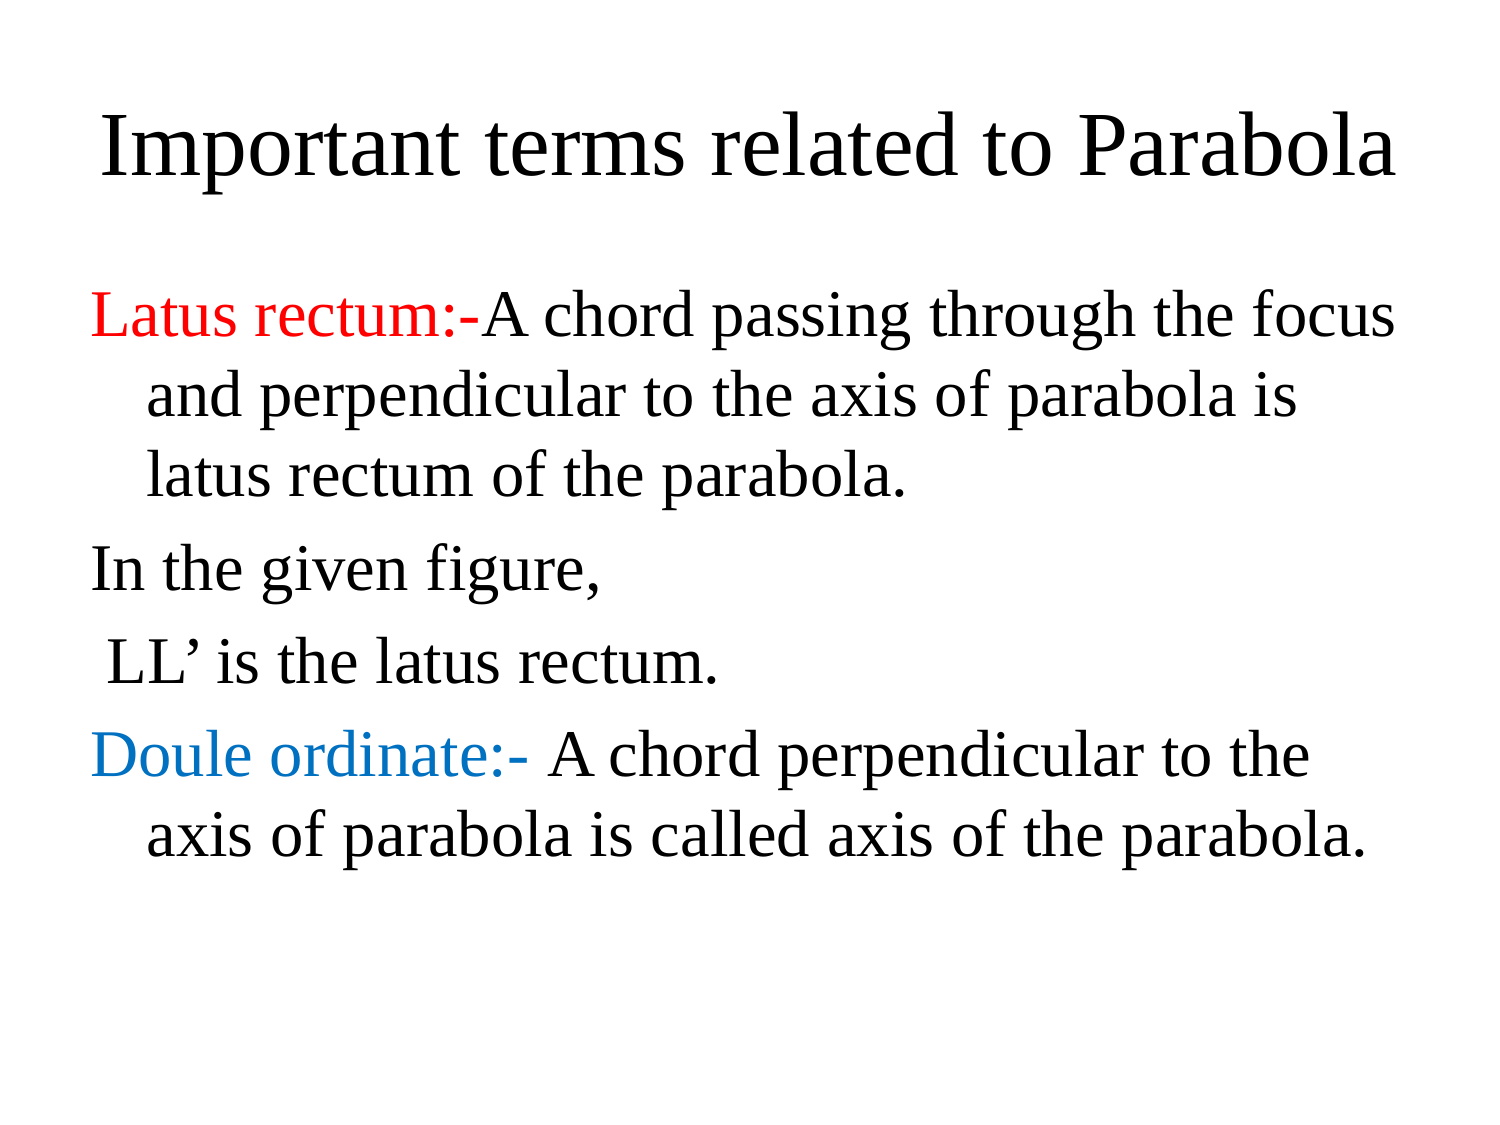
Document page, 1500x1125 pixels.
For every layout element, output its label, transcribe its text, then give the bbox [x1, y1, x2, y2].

list Latus rectum:-A chord passing through the focus and perpendicular to the axis of parabola is latus rectum of the parabola. In the given figure, LL’ is the latus rectum. Doule ordinate:- A chord perpendicular to the axis of parabola is called axis of the parabola. [75, 262, 1425, 1005]
title Important terms related to Parabola [75, 45, 1425, 233]
